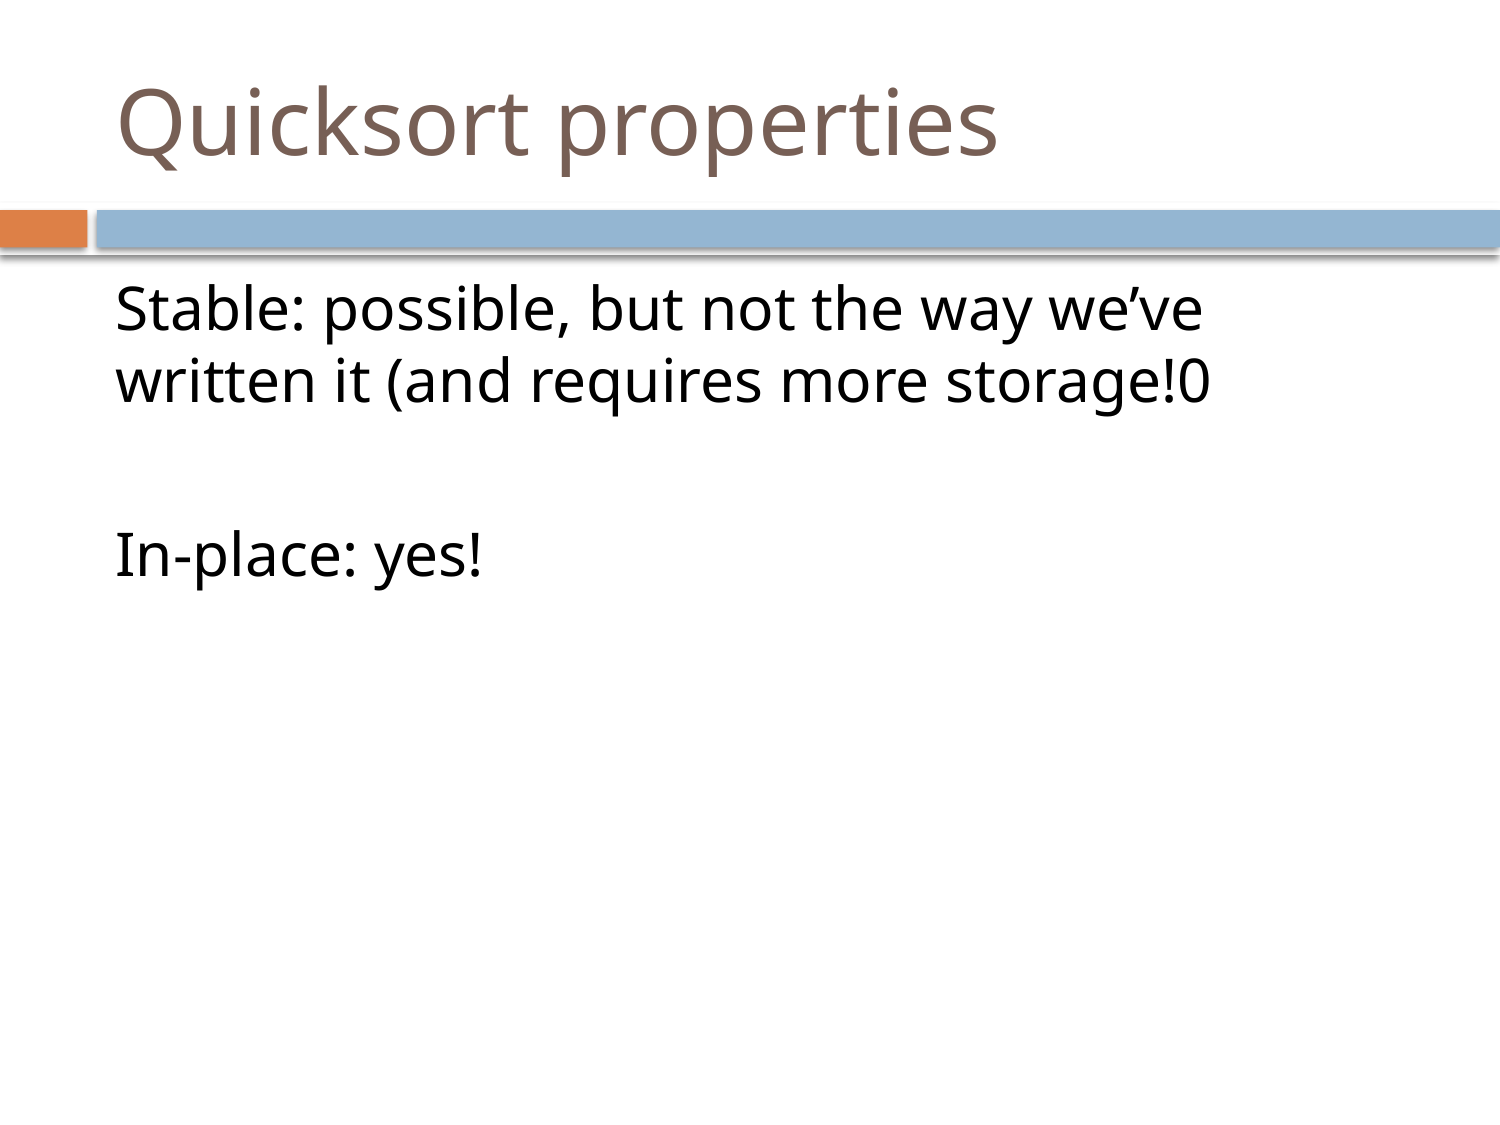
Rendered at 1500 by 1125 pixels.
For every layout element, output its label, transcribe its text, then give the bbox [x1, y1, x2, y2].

list Stable: possible, but not the way we’ve written it (and requires more storage!0 In-place: yes! [100, 262, 1438, 1000]
title Quicksort properties [100, 37, 1438, 200]
